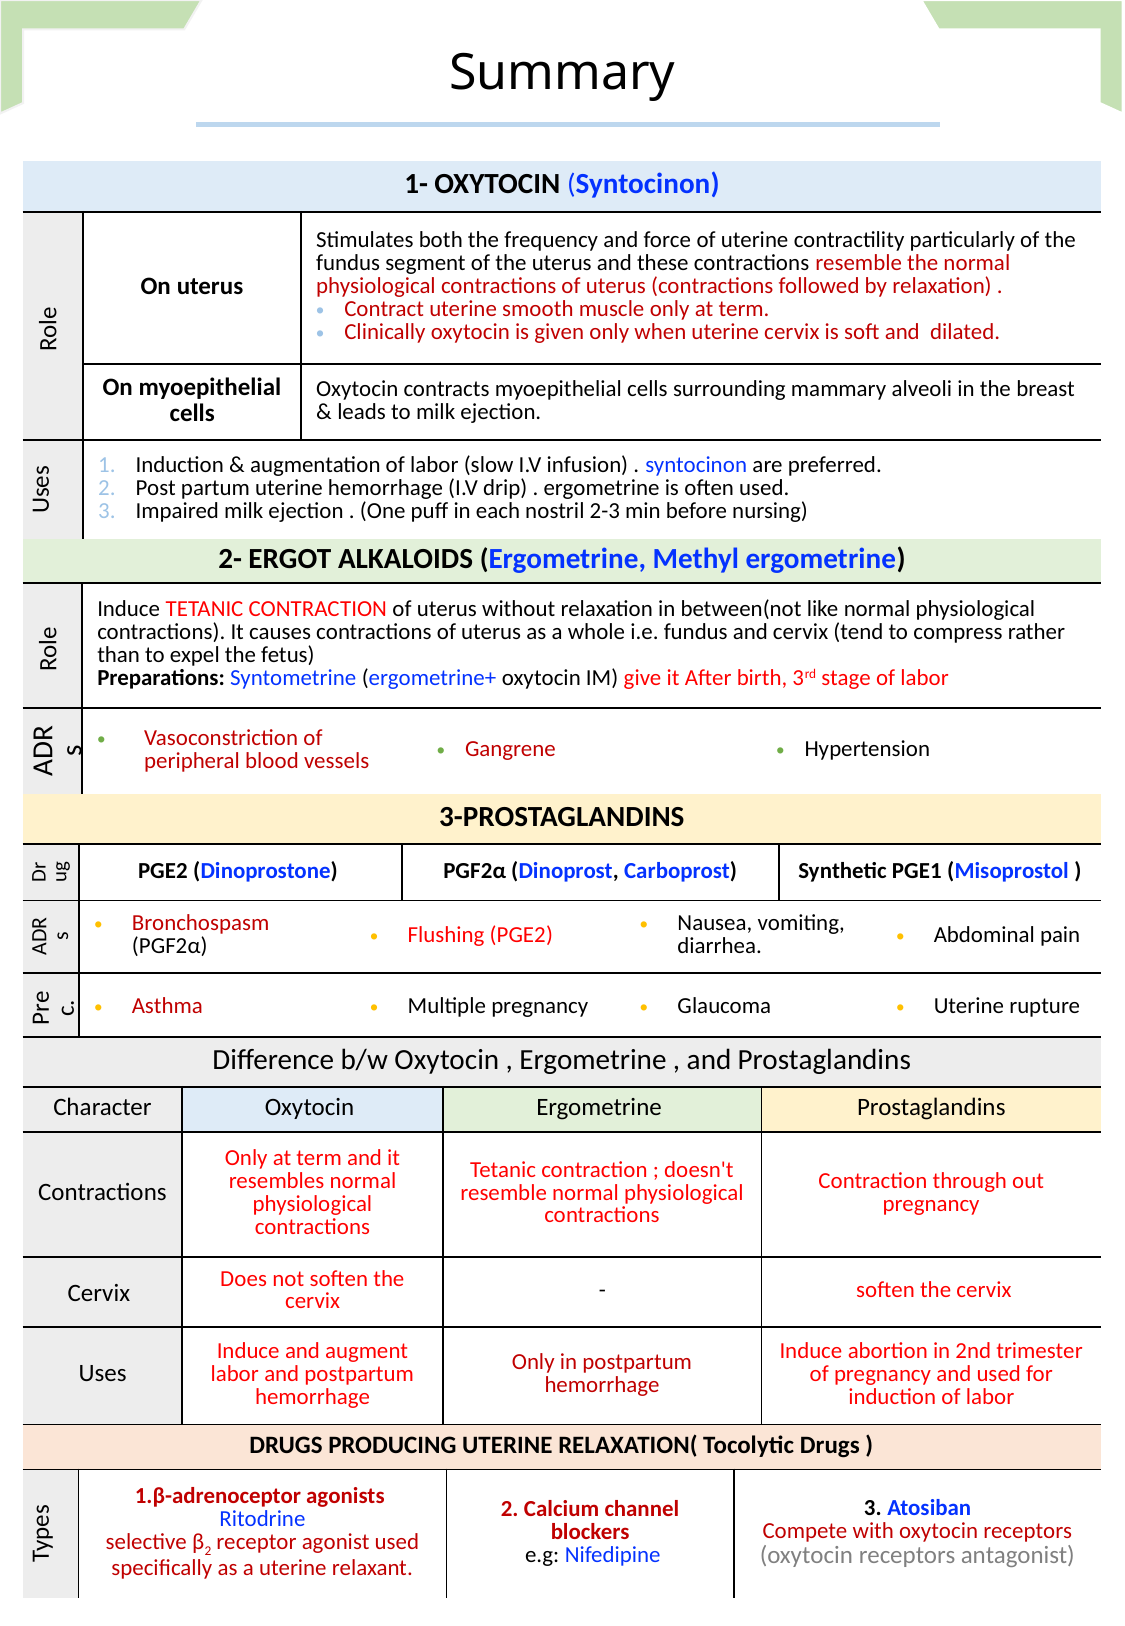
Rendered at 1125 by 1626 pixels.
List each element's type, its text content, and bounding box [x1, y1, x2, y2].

table_cell Synthetic PGE1 (Misoprostol ) [780, 845, 1101, 900]
table_cell Uterine rupture [881, 974, 1101, 1036]
table_cell Tetanic contraction ; doesn't resemble normal physiological contractions [444, 1133, 761, 1256]
table_header 3-PROSTAGLANDINS [23, 794, 1101, 843]
table_cell Nausea, vomiting, diarrhea. [625, 901, 881, 972]
table_cell Asthma [80, 974, 355, 1036]
table_cell Oxytocin contracts myoepithelial cells surrounding mammary alveoli in the breast & leads to milk ejection. [302, 365, 1101, 439]
table_cell - [444, 1258, 761, 1326]
text_box [920, 0, 1124, 116]
table_cell Contraction through out pregnancy [762, 1133, 1101, 1256]
table_cell Cervix [23, 1258, 181, 1326]
table_cell Vasoconstriction of peripheral blood vessels [83, 709, 422, 794]
text_box Summary [131, 32, 994, 108]
table_cell Induction & augmentation of labor (slow I.V infusion) . syntocinon are preferred. Post partum uterine hemorrhage (I.V drip) . ergometrine is often used. Impaired milk ejection . (One puff in each nostril 2-3 min before nursing) [84, 441, 1101, 539]
table_cell Types [23, 1470, 78, 1598]
table_cell ADRs [23, 901, 78, 972]
table_cell Hypertension [762, 709, 1101, 794]
table_cell soften the cervix [762, 1258, 1101, 1326]
table_cell On myoepithelial cells [84, 365, 300, 439]
table_cell 2. Calcium channel blockers e.g: Nifedipine [447, 1470, 733, 1598]
table_cell Oxytocin [183, 1088, 442, 1131]
table_cell PGE2 (Dinoprostone) [80, 845, 401, 900]
table_cell Does not soften the cervix [183, 1258, 442, 1326]
text_box [0, 0, 203, 115]
table_cell Glaucoma [625, 974, 881, 1036]
table_cell Induce abortion in 2nd trimester of pregnancy and used for induction of labor [762, 1328, 1101, 1424]
table_cell ADRs [23, 709, 81, 794]
table_cell Contractions [23, 1133, 181, 1256]
table_cell On uterus [84, 213, 300, 363]
table_cell Role [23, 213, 82, 439]
table_cell Only in postpartum hemorrhage [444, 1328, 761, 1424]
table_cell 3. Atosiban Compete with oxytocin receptors (oxytocin receptors antagonist) [735, 1470, 1101, 1598]
table_cell Abdominal pain [881, 901, 1101, 972]
table_cell Gangrene [422, 709, 762, 794]
table_header 1- OXYTOCIN (Syntocinon) [23, 161, 1101, 211]
table_cell Only at term and it resembles normal physiological contractions [183, 1133, 442, 1256]
table_cell Prec. [23, 974, 78, 1036]
table_header 2- ERGOT ALKALOIDS (Ergometrine, Methyl ergometrine) [23, 539, 1101, 582]
table_cell Induce and augment labor and postpartum hemorrhage [183, 1328, 442, 1424]
table_cell Character [23, 1088, 181, 1131]
table_cell Uses [23, 441, 82, 539]
table_cell Prostaglandins [762, 1088, 1101, 1131]
table_cell Drug [23, 845, 78, 900]
table_cell Stimulates both the frequency and force of uterine contractility particularly of the fundus segment of the uterus and these contractions resemble the normal physiological contractions of uterus (contractions followed by relaxation) . Contract uterine smooth muscle only at term. Clinically oxytocin is given only when uterine cervix is soft and dilated. [302, 213, 1101, 363]
table_cell Uses [23, 1328, 181, 1424]
table_cell 1.β-adrenoceptor agonists Ritodrine selective β2 receptor agonist used specifically as a uterine relaxant. [79, 1470, 446, 1598]
table_cell PGF2α (Dinoprost, Carboprost) [403, 845, 778, 900]
table_cell Bronchospasm (PGF2α) [80, 901, 355, 972]
table_header DRUGS PRODUCING UTERINE RELAXATION( Tocolytic Drugs ) [23, 1425, 1101, 1469]
table_cell Flushing (PGE2) [355, 901, 625, 972]
table_cell Role [23, 584, 81, 707]
table_cell Induce TETANIC CONTRACTION of uterus without relaxation in between(not like normal physiological contractions). It causes contractions of uterus as a whole i.e. fundus and cervix (tend to compress rather than to expel the fetus) Preparations: Syntometrine (ergometrine+ oxytocin IM) give it After birth, 3rd stage of labor [83, 584, 1101, 707]
table_cell Multiple pregnancy [355, 974, 625, 1036]
table_cell Ergometrine [444, 1088, 761, 1131]
table_header Difference b/w Oxytocin , Ergometrine , and Prostaglandins [23, 1038, 1101, 1086]
